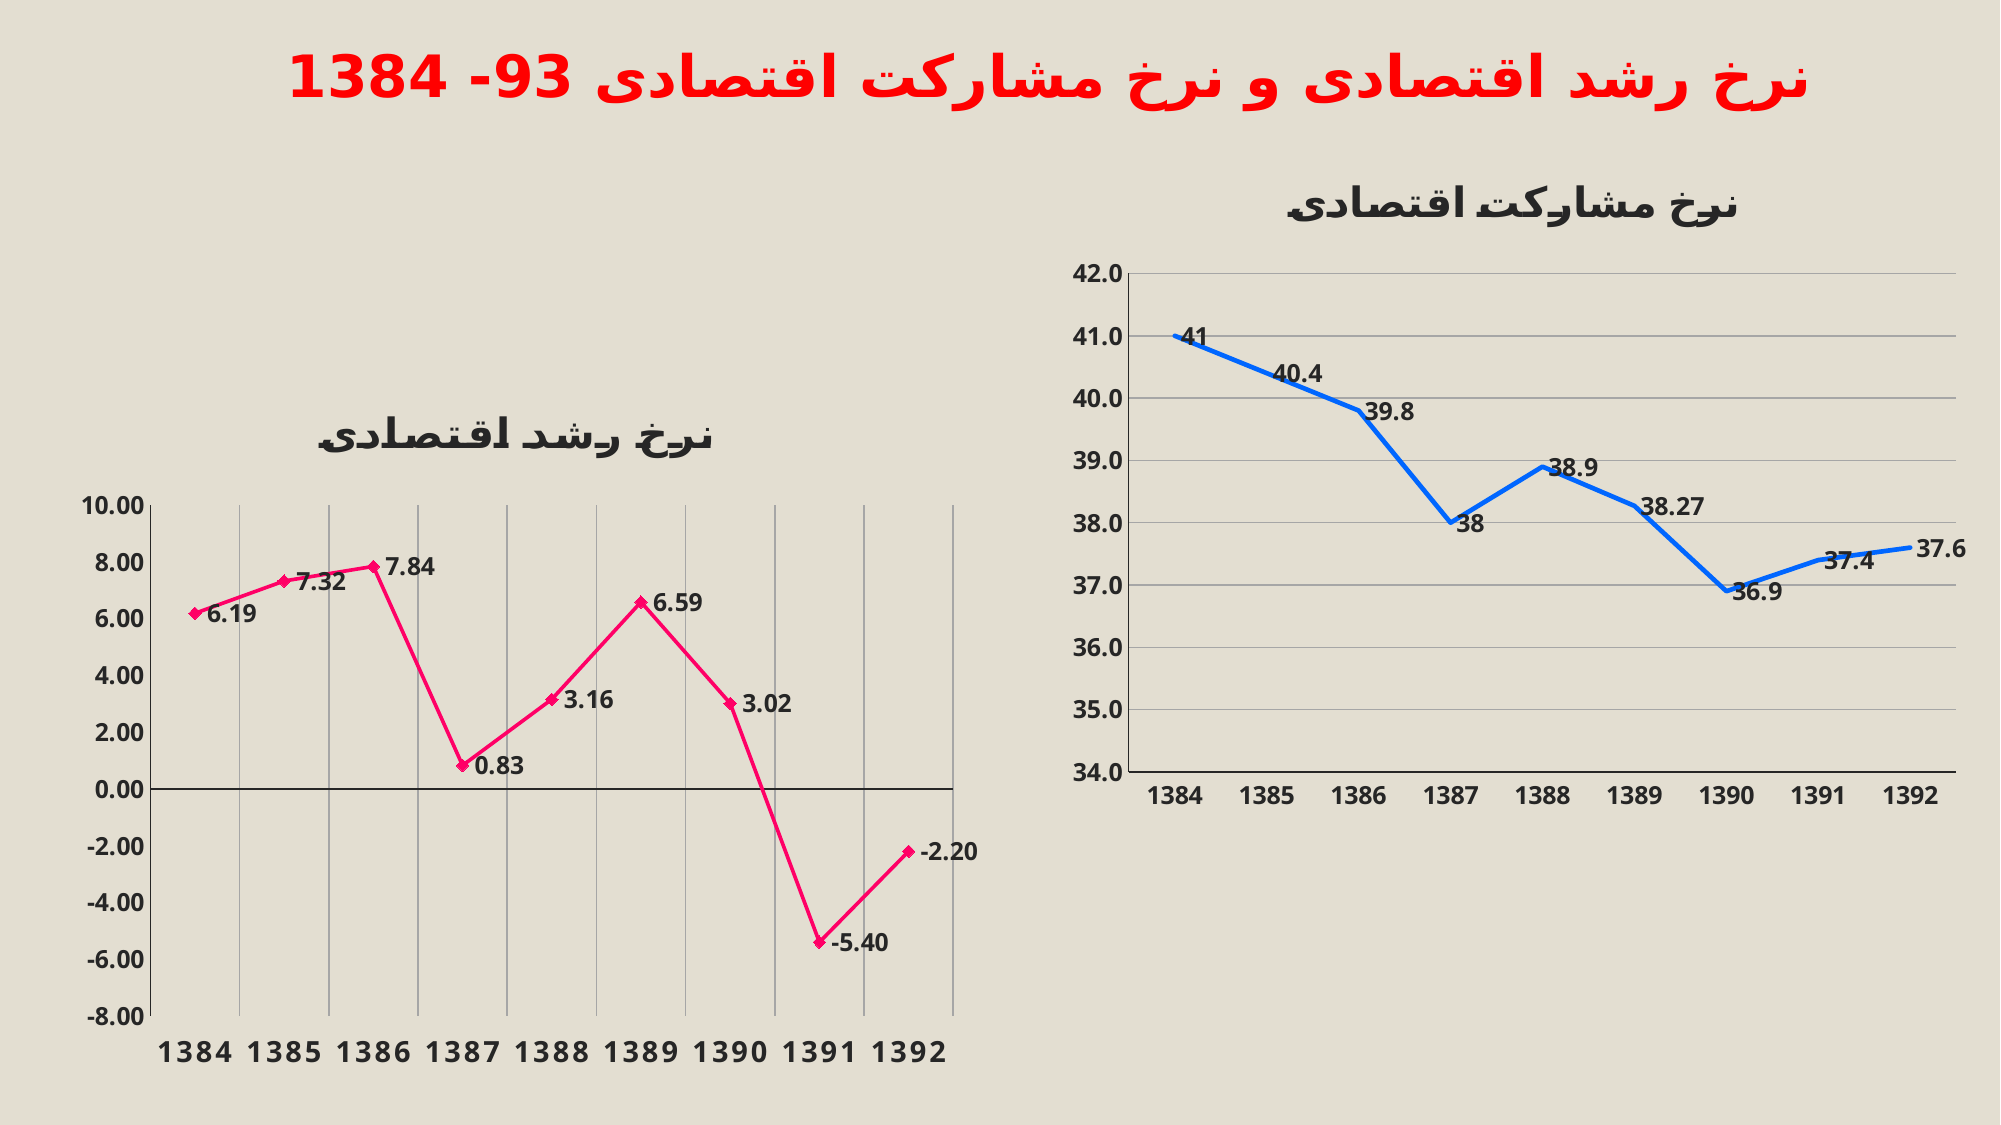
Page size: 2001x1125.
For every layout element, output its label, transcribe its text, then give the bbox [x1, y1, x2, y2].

chart [62, 368, 979, 1086]
chart [1054, 137, 1975, 827]
title نرخ رشد اقتصادی و نرخ مشارکت اقتصادی 93- 1384 [177, 0, 1828, 192]
